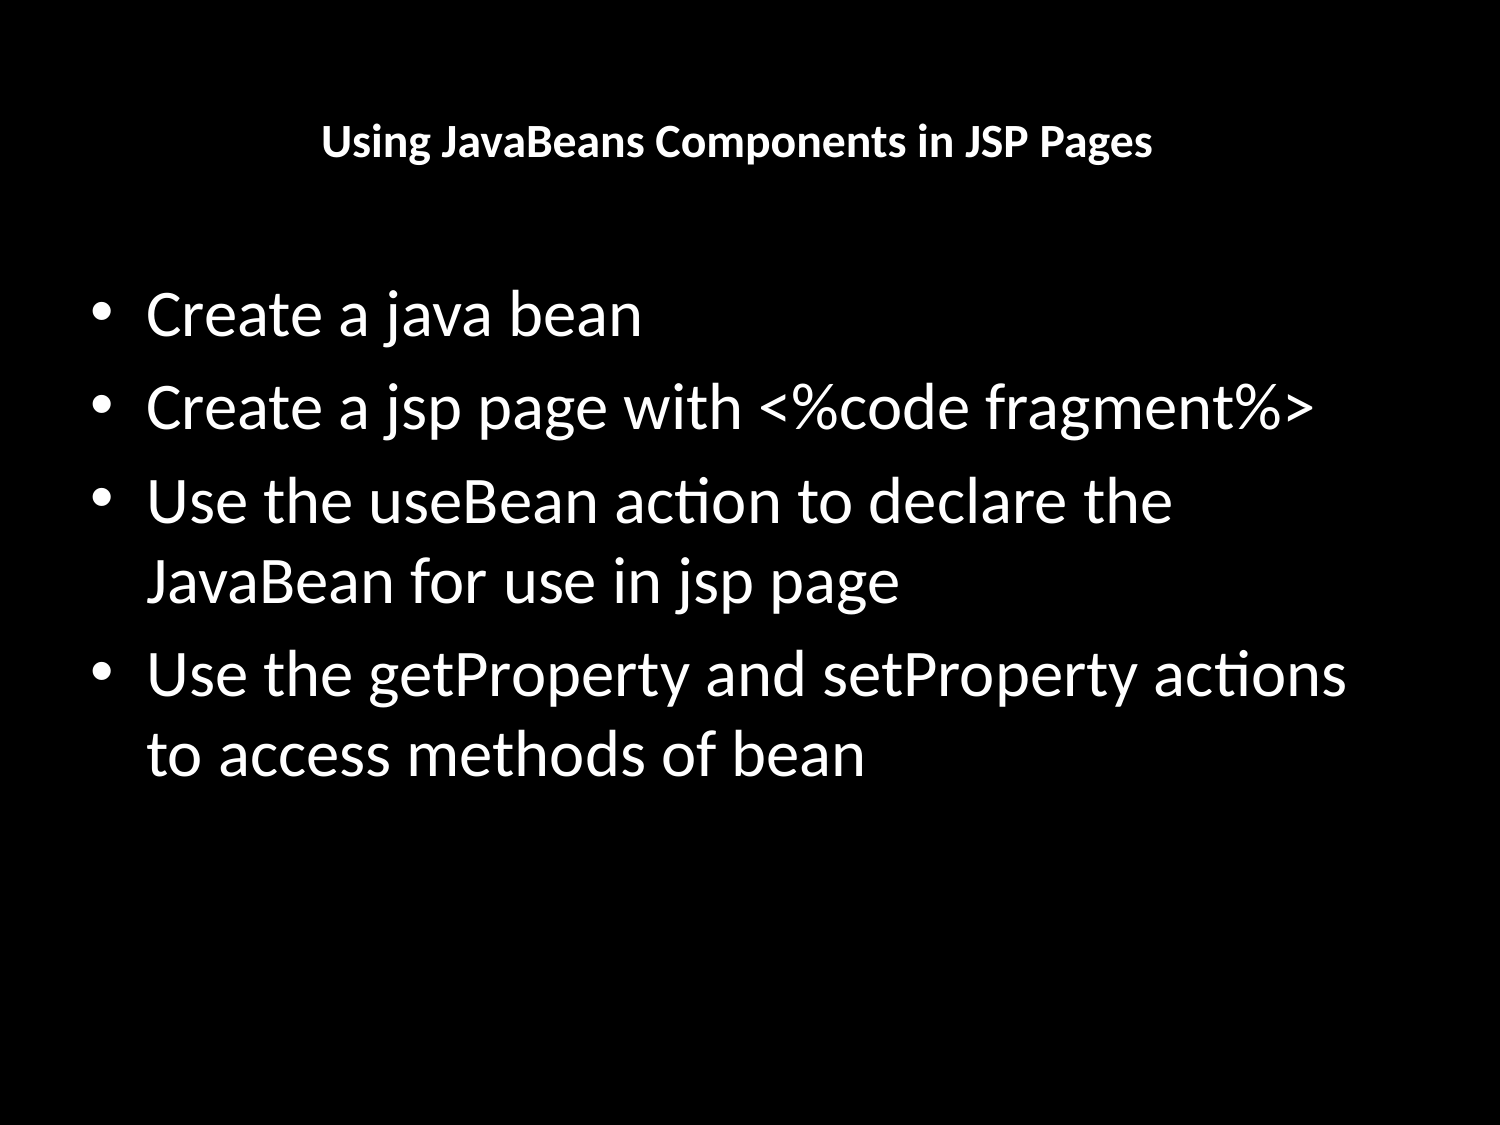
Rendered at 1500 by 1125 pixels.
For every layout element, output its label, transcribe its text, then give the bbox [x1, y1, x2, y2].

list Create a java bean Create a jsp page with <%code fragment%> Use the useBean action to declare the JavaBean for use in jsp page Use the getProperty and setProperty actions to access methods of bean [75, 262, 1425, 1005]
title Using JavaBeans Components in JSP Pages [75, 45, 1425, 233]
